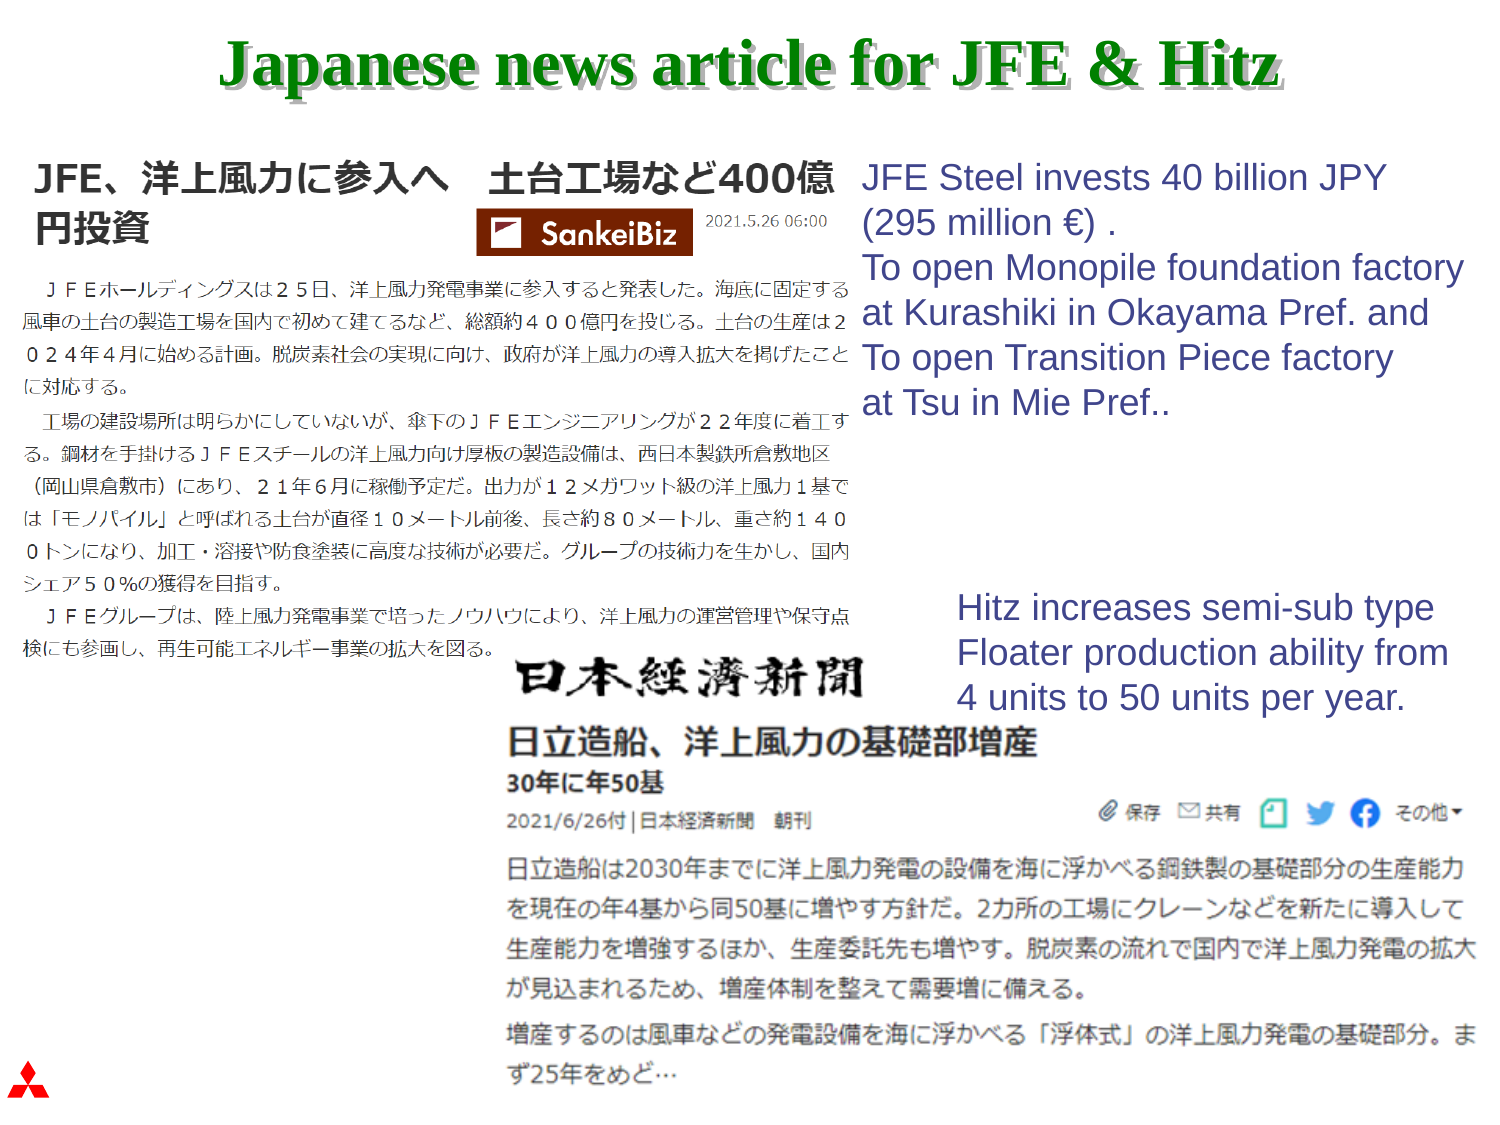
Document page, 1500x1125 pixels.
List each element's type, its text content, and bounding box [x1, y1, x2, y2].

title Japanese news article for JFE & Hitz [13, 10, 1487, 107]
picture [12, 156, 1487, 1097]
text_box JFE Steel invests 40 billion JPY (295 million €) . To open Monopile foundation factory at Kurashiki in Okayama Pref. and To open Transition Piece factory at Tsu in Mie Pref.. [846, 145, 1485, 431]
text_box Hitz increases semi-sub type Floater production ability from 4 units to 50 units per year. [941, 575, 1500, 726]
